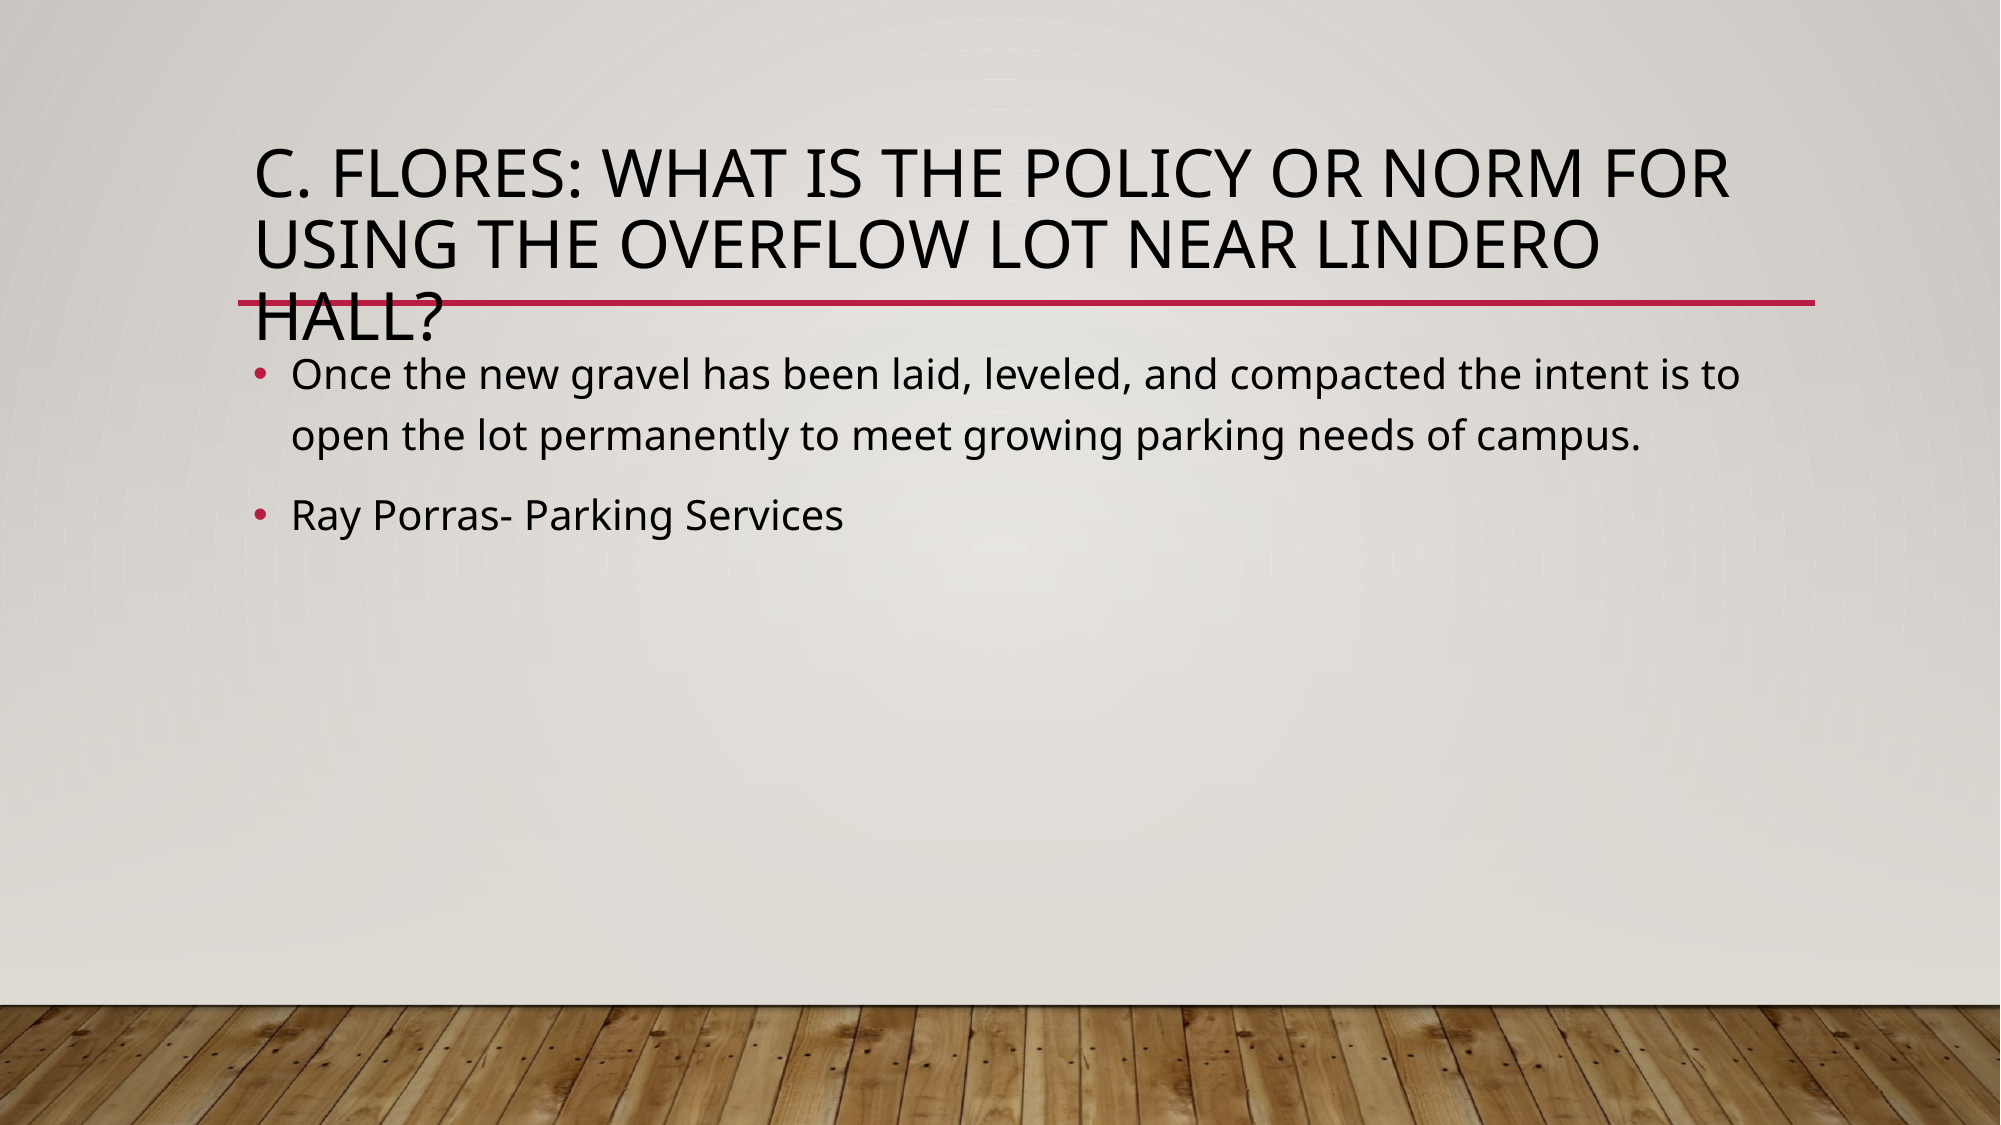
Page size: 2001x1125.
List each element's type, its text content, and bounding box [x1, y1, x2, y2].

list Once the new gravel has been laid, leveled, and compacted the intent is to open the lot permanently to meet growing parking needs of campus. Ray Porras- Parking Services [238, 330, 1814, 897]
title C. Flores: what is the policy or norm for using the overflow lot near Lindero hall? [238, 131, 1814, 305]
picture [0, 1005, 2000, 1125]
